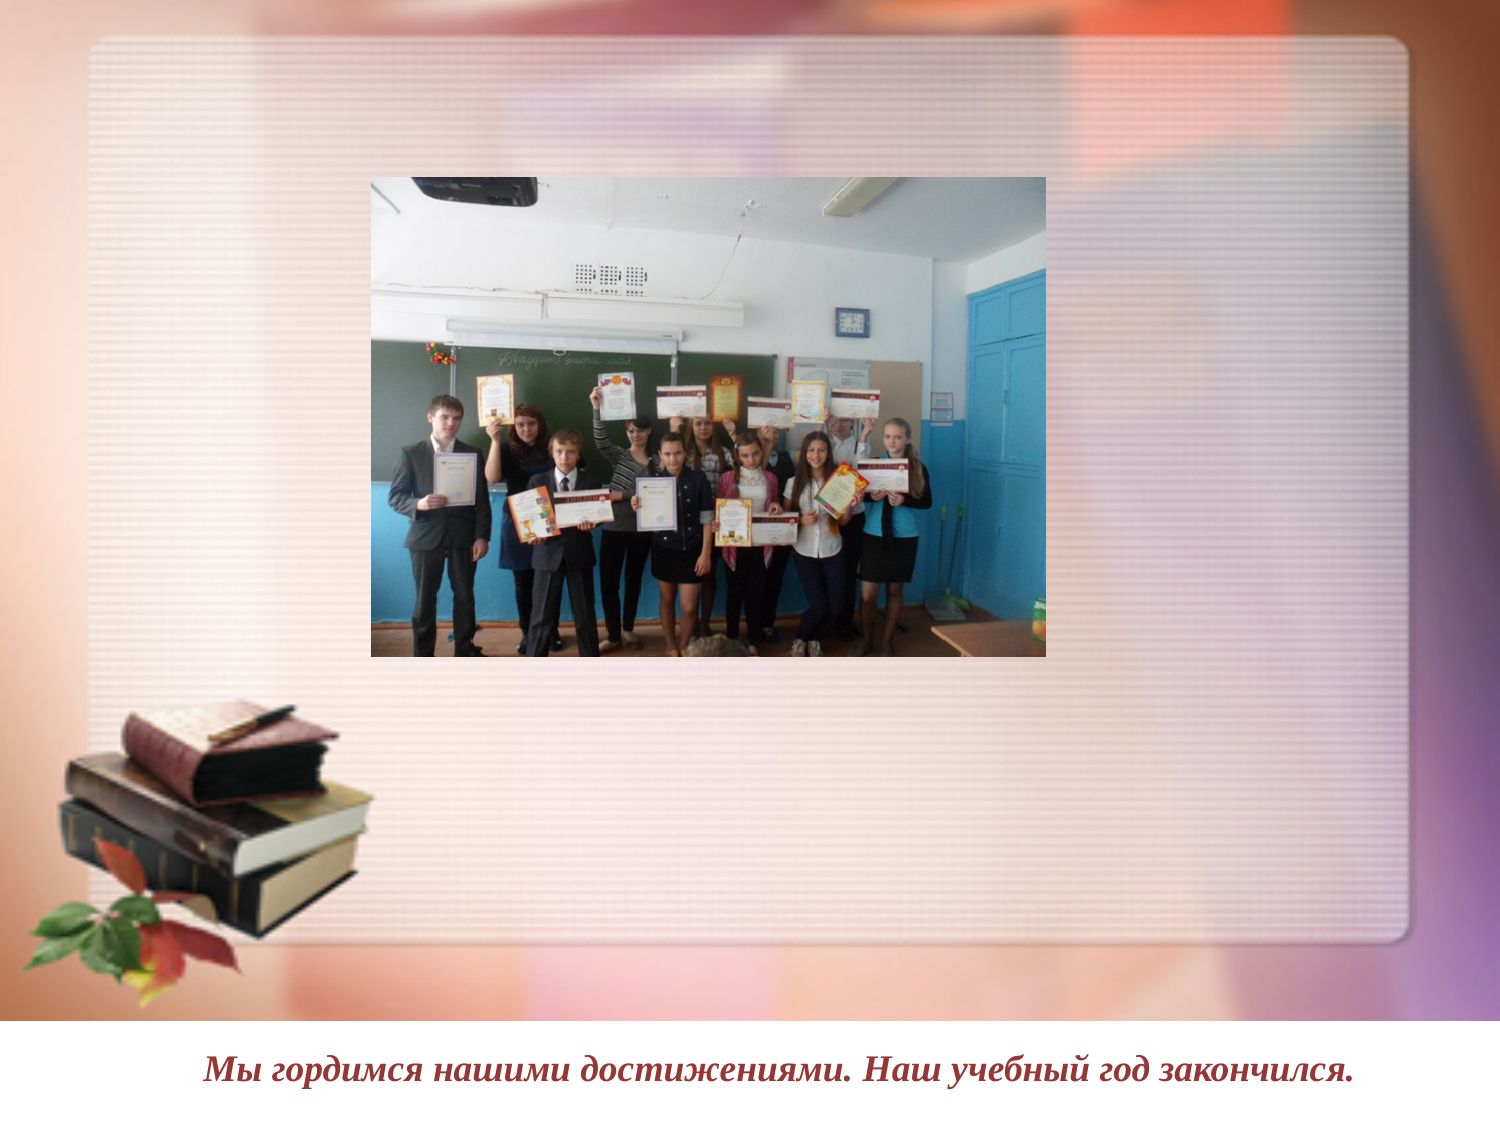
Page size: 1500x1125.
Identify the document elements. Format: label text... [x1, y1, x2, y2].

picture [0, 0, 1500, 1021]
text_box Мы гордимся нашими достижениями. Наш учебный год закончился. [188, 1036, 1372, 1097]
